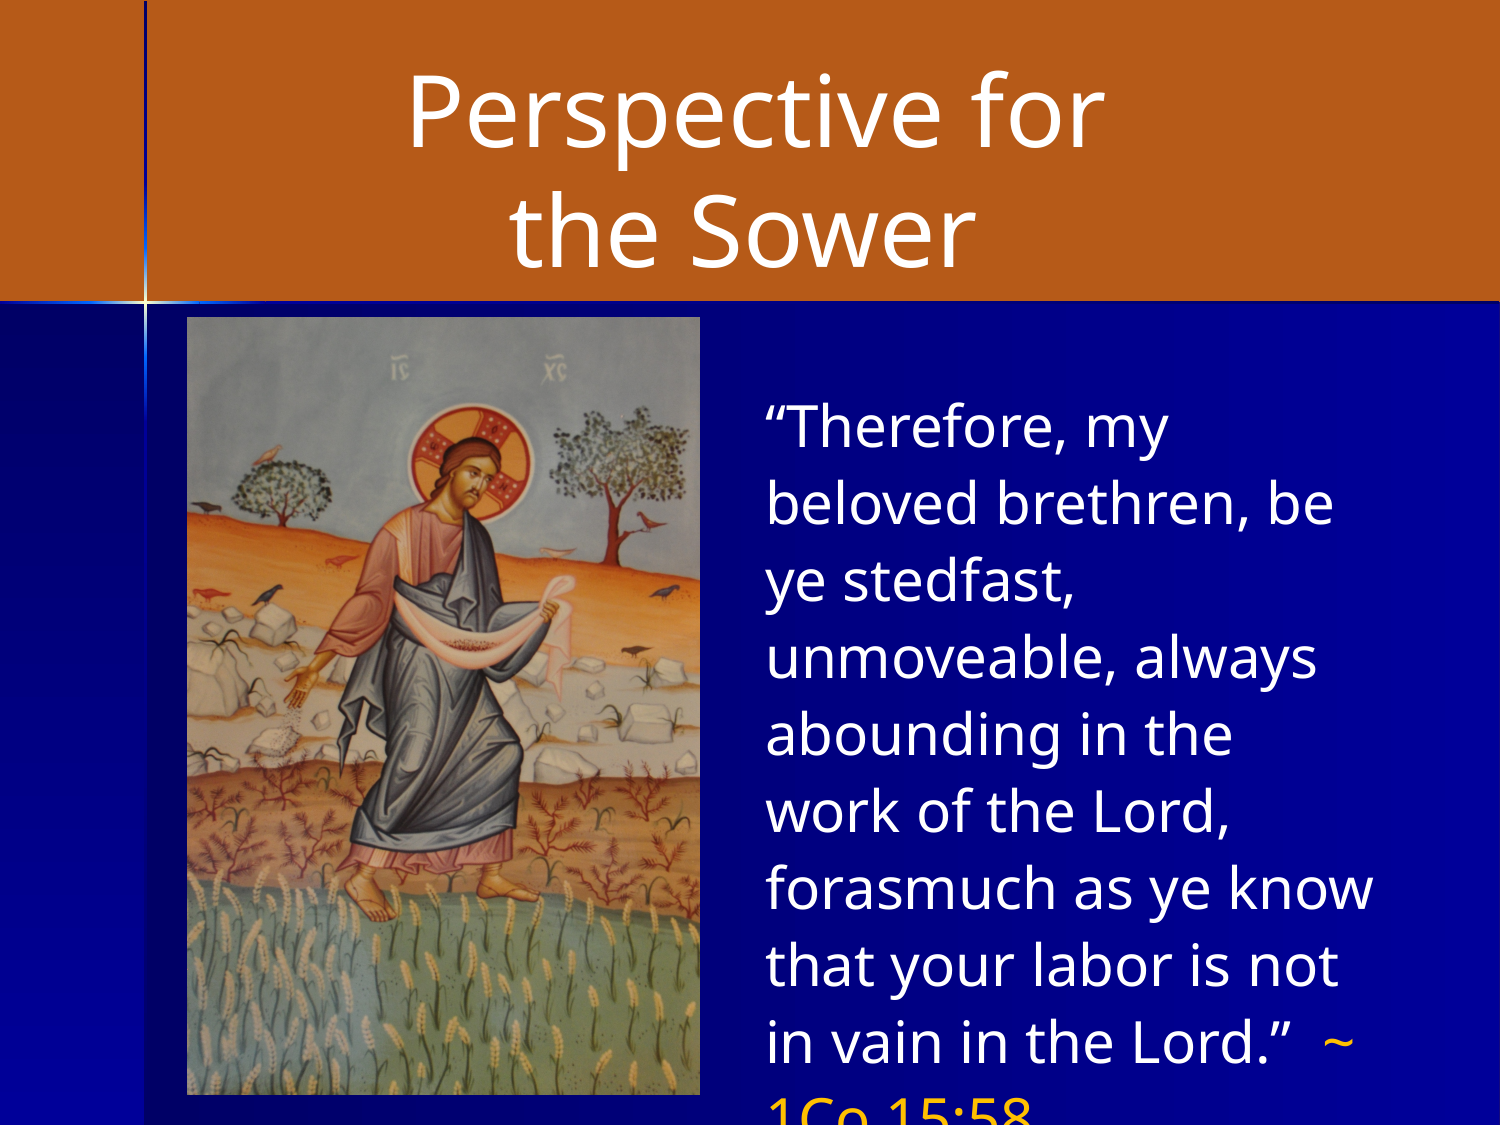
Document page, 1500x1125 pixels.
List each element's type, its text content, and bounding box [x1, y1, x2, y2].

text_box “Therefore, my beloved brethren, be ye stedfast, unmoveable, always abounding in the work of the Lord, forasmuch as ye know that your labor is not in vain in the Lord.” ~ 1Co 15:58 [750, 374, 1400, 1125]
picture [187, 316, 701, 1096]
title Perspective for the Sower [137, 49, 1376, 286]
